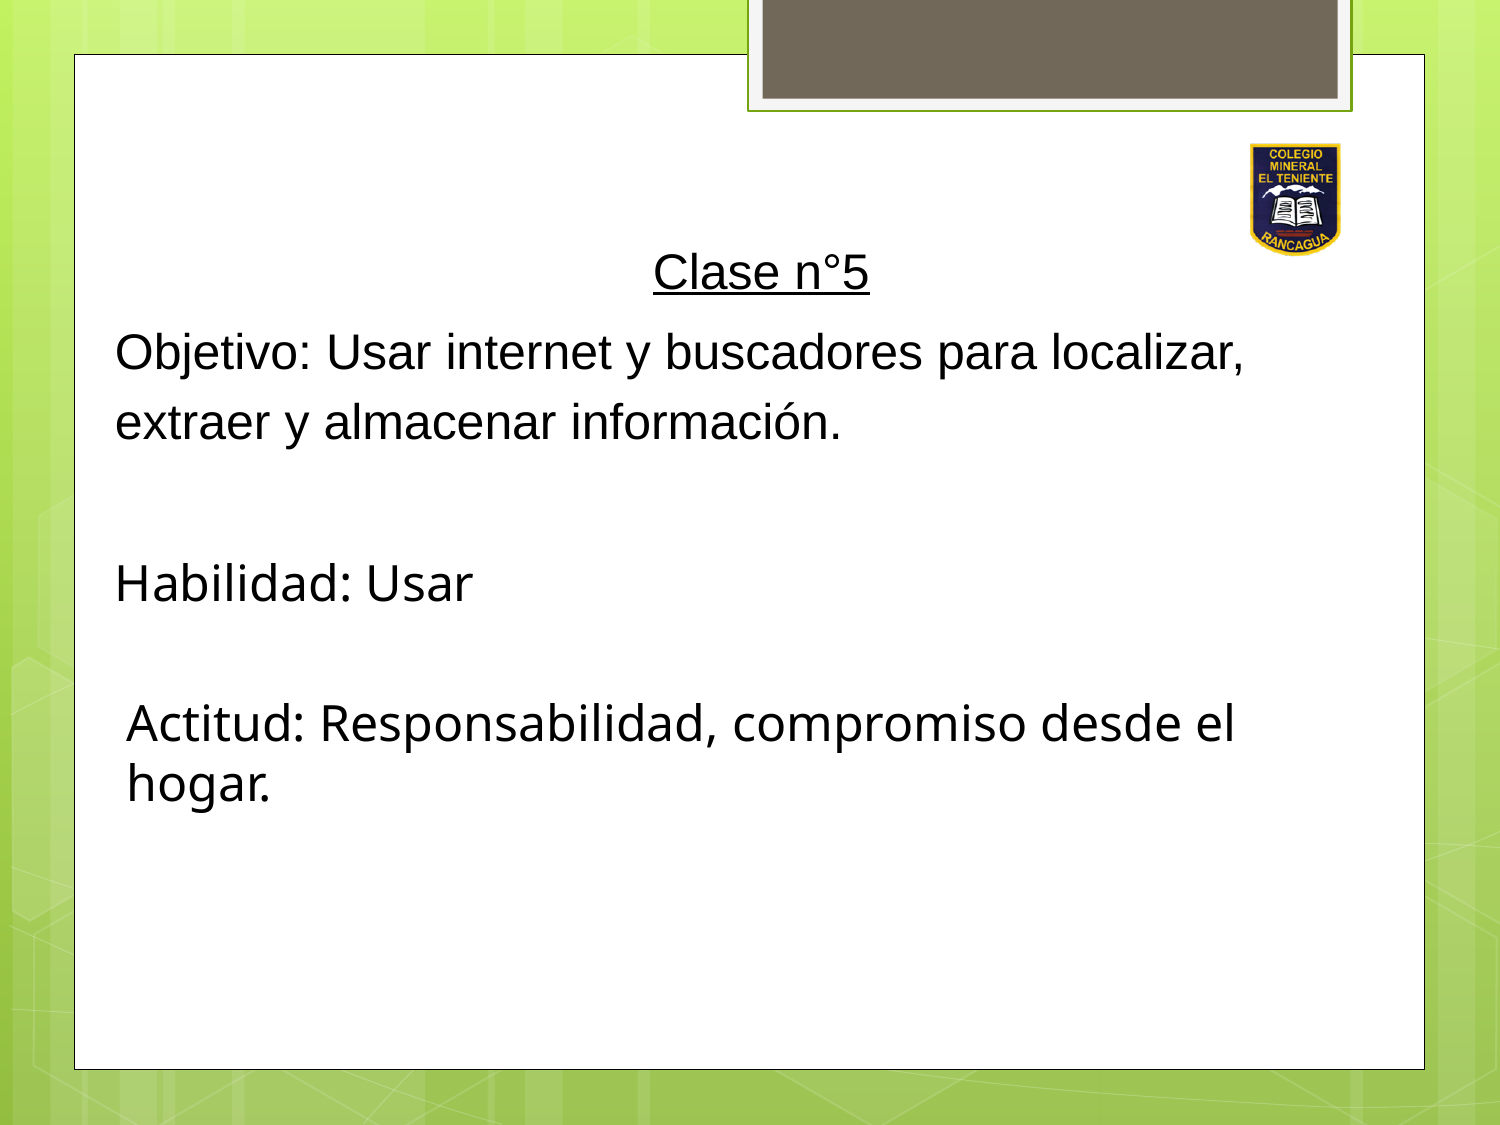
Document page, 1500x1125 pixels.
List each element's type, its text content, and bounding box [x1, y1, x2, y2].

picture [1245, 136, 1345, 259]
text_box Clase n°5 Objetivo: Usar internet y buscadores para localizar, extraer y almacenar información. Habilidad: Usar Actitud: Responsabilidad, compromiso desde el hogar. [100, 231, 1412, 819]
